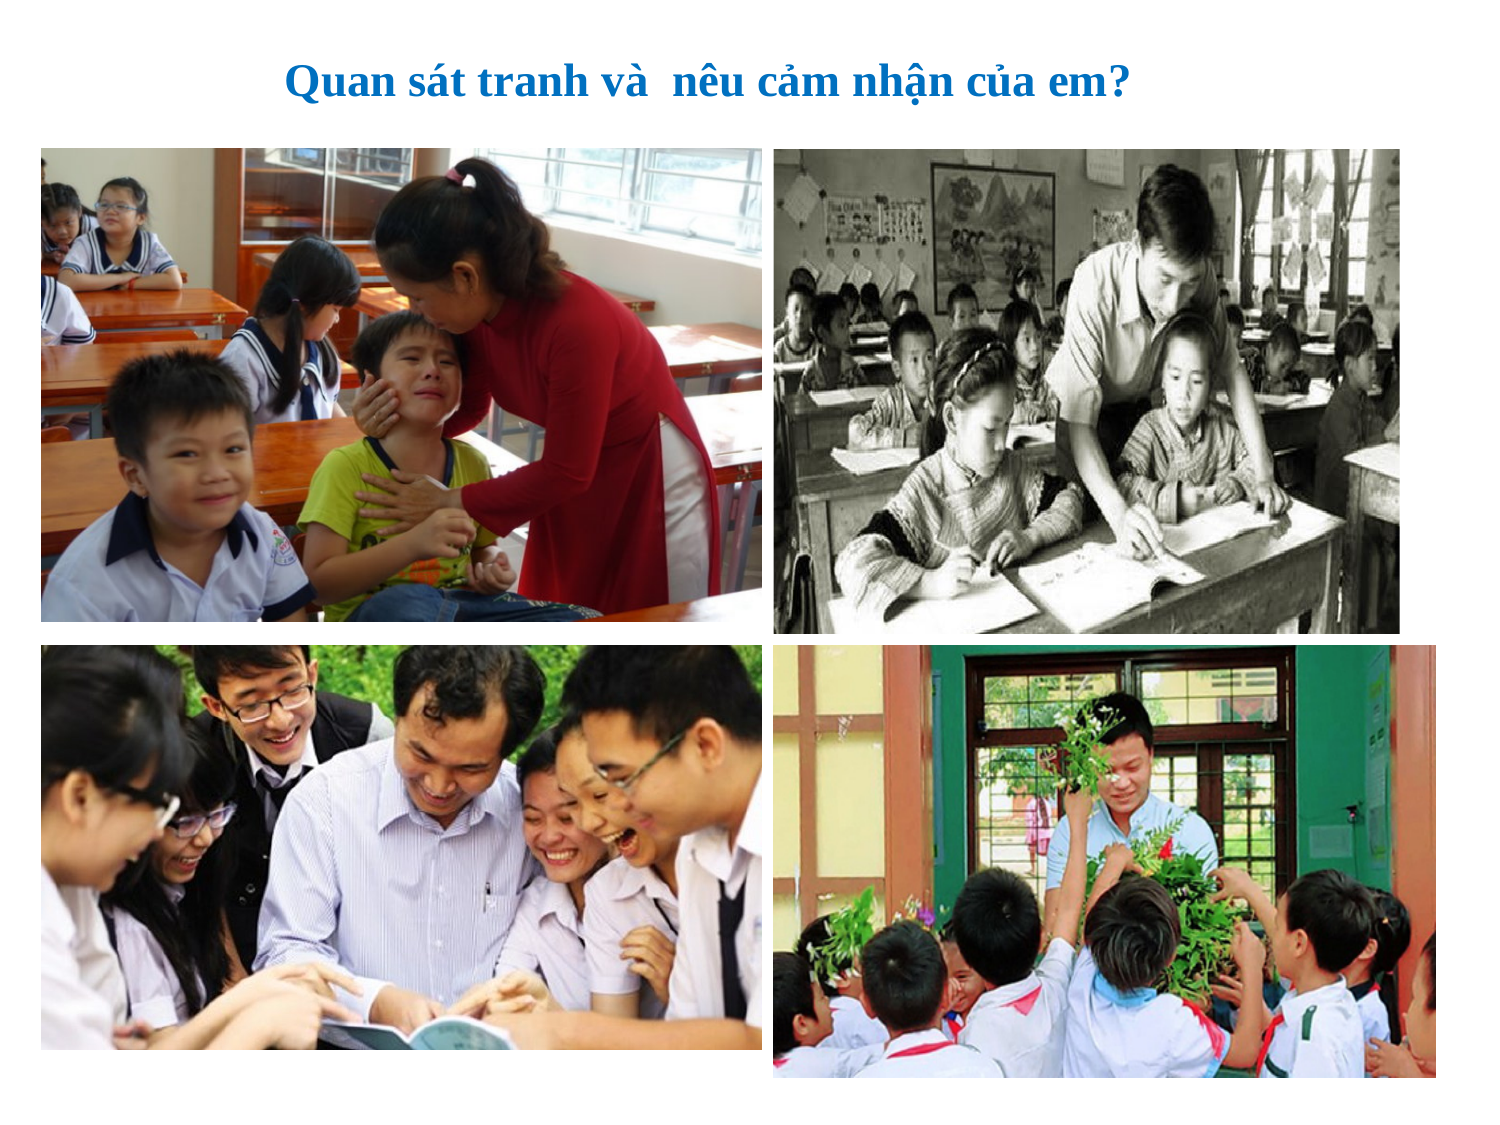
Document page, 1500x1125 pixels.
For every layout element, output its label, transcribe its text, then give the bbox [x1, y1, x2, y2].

picture [41, 644, 763, 1050]
picture [773, 644, 1436, 1078]
picture [773, 148, 1400, 634]
text_box Quan sát tranh và nêu cảm nhận của em? [147, 42, 1270, 114]
picture [41, 148, 763, 622]
